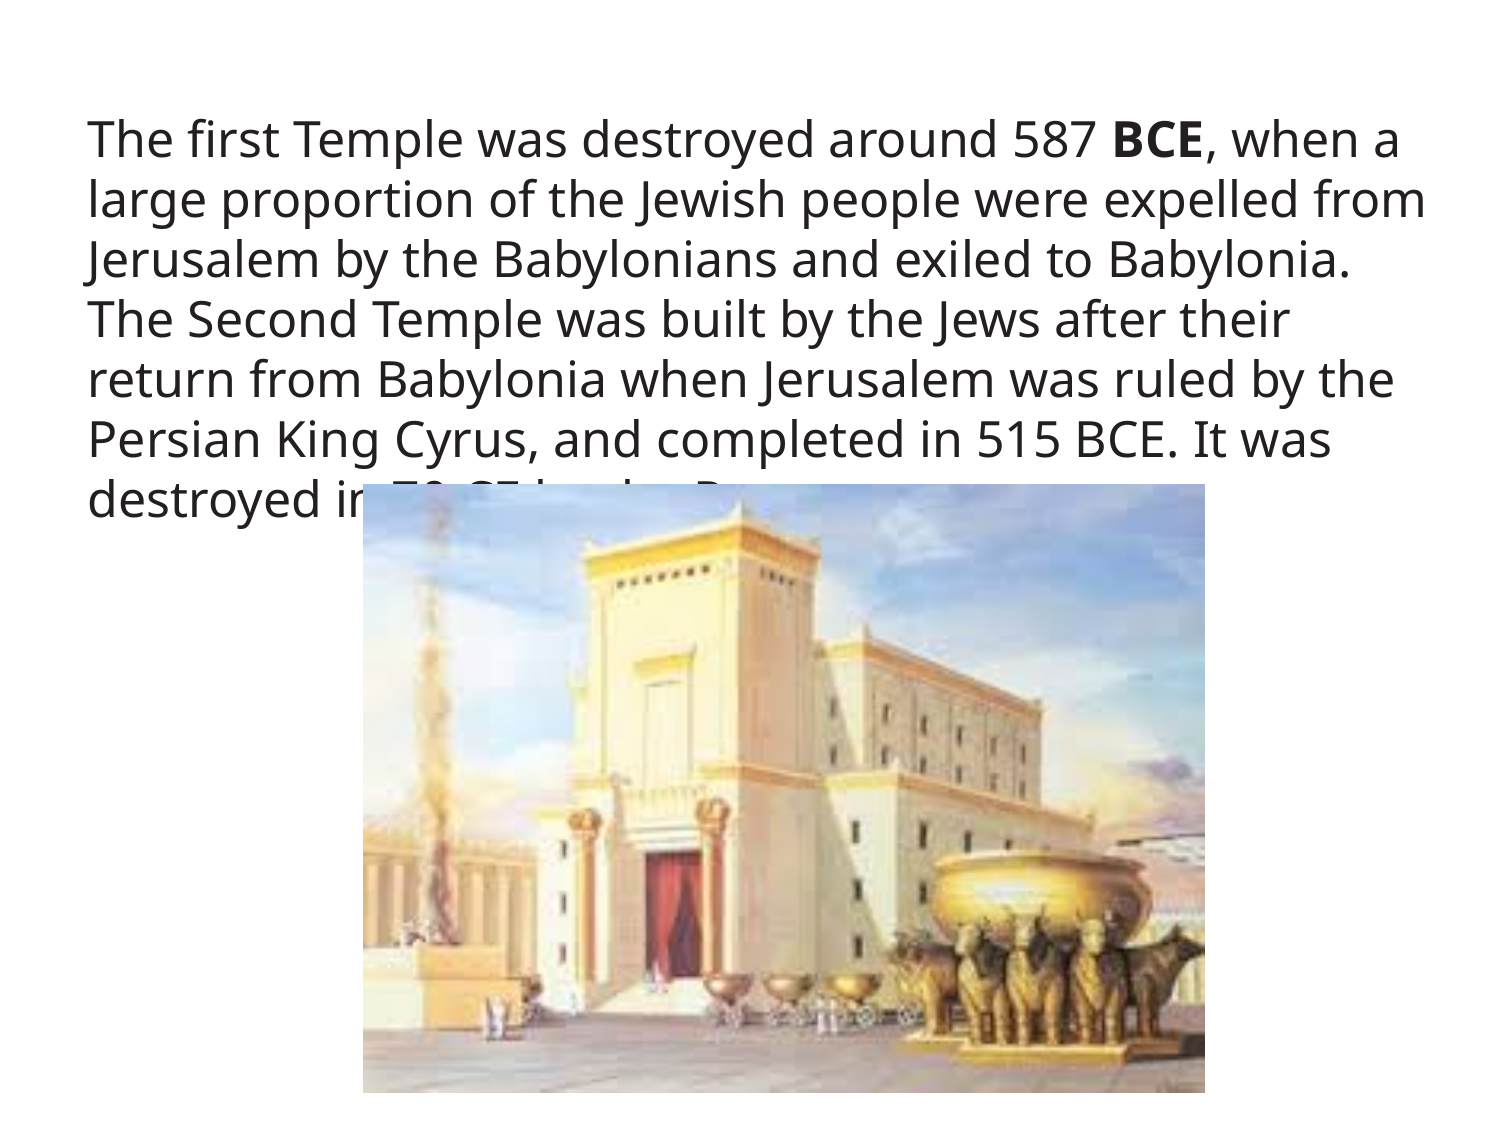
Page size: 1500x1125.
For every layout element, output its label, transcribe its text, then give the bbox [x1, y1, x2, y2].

text_box The first Temple was destroyed around 587 BCE, when a large proportion of the Jewish people were expelled from Jerusalem by the Babylonians and exiled to Babylonia. The Second Temple was built by the Jews after their return from Babylonia when Jerusalem was ruled by the Persian King Cyrus, and completed in 515 BCE. It was destroyed in 70 CE by the Romans. [72, 100, 1452, 536]
picture [363, 484, 1205, 1093]
